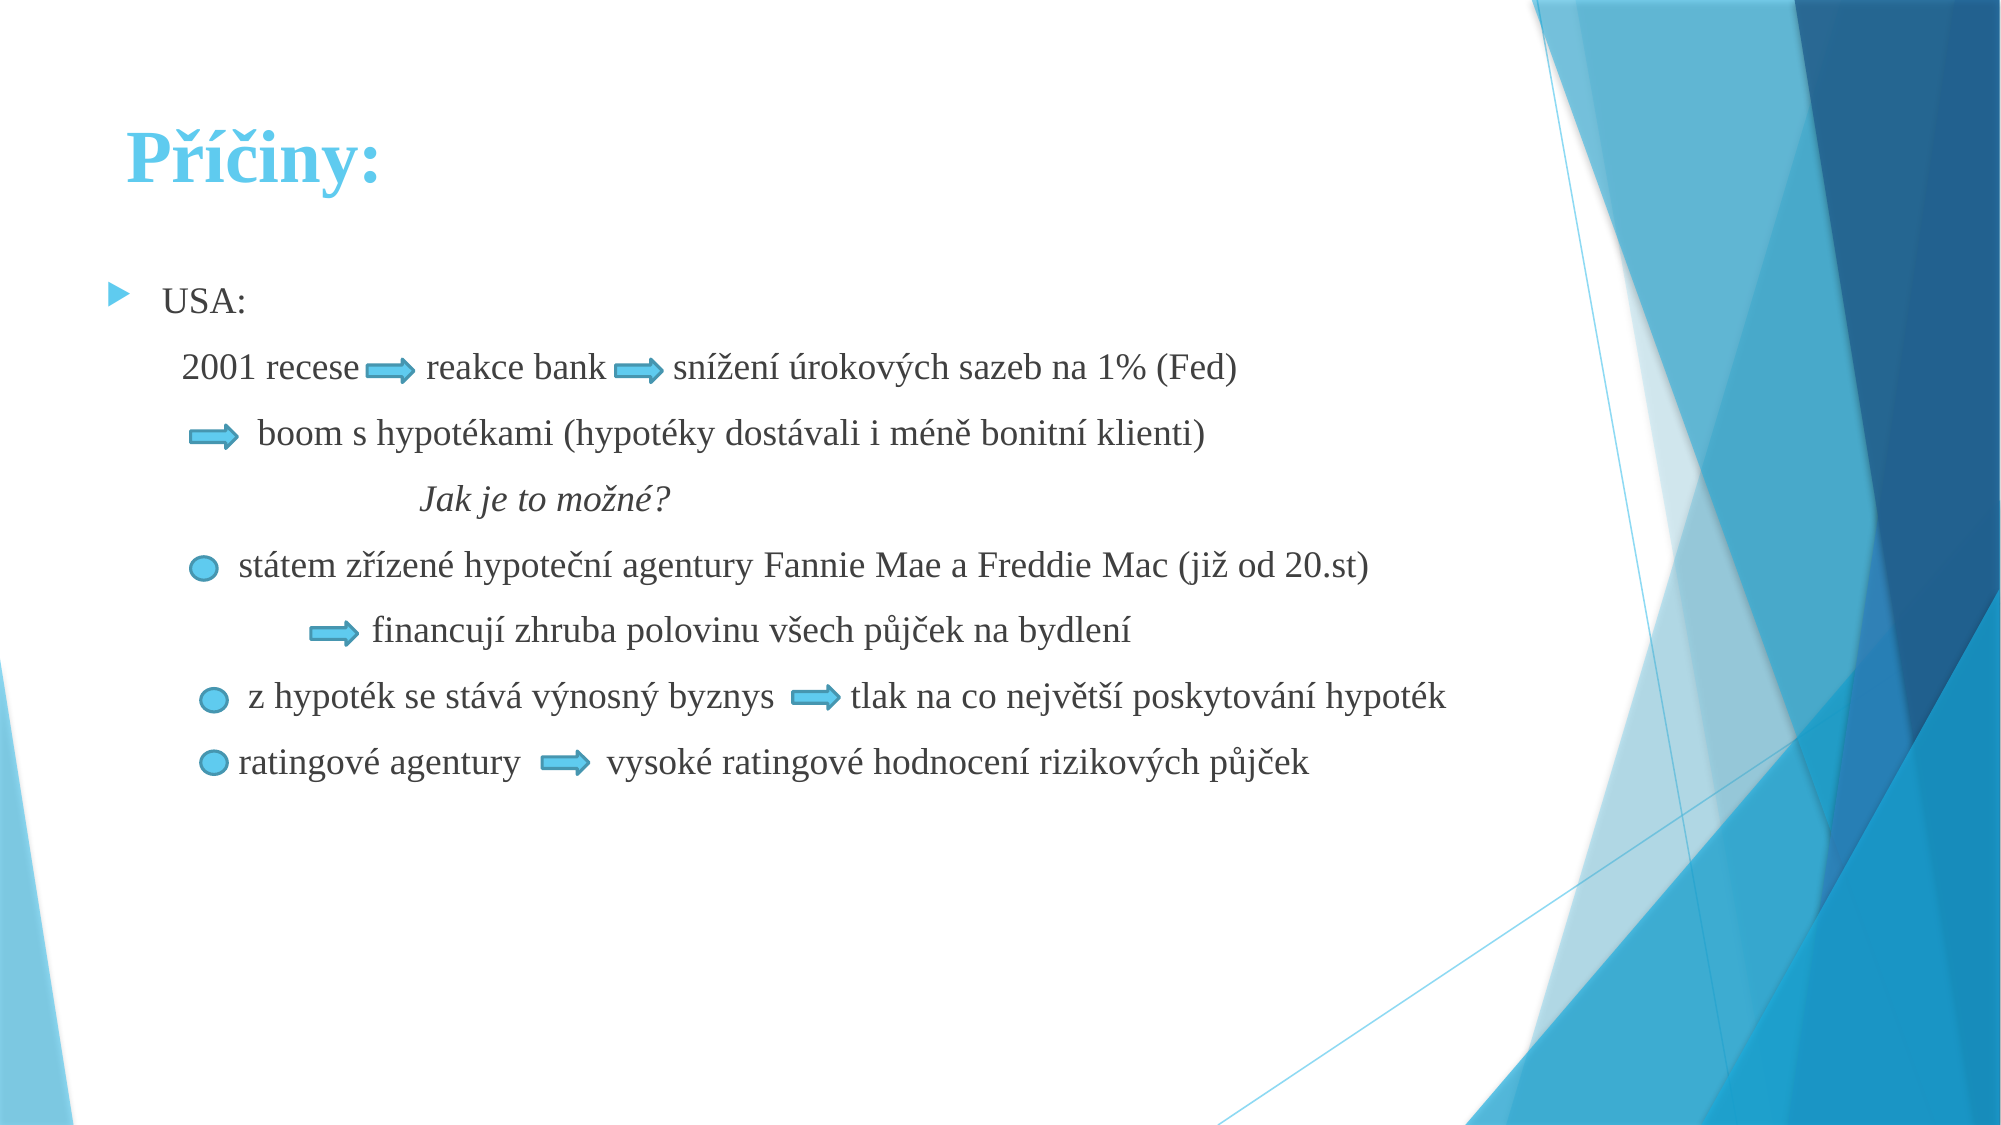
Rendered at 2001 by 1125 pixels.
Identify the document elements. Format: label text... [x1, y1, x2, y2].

text_box [199, 749, 229, 777]
text_box [614, 357, 664, 385]
text_box [199, 686, 229, 714]
text_box [309, 620, 359, 647]
text_box [540, 749, 591, 776]
text_box [365, 357, 416, 385]
list USA: 2001 recese reakce bank snížení úrokových sazeb na 1% (Fed) boom s hypotékami (hypotéky dostávali i méně bonitní klienti) Jak je to možné? státem zřízené hypoteční agentury Fannie Mae a Freddie Mac (již od 20.st) financují zhruba polovinu všech půjček na bydlení z hypoték se stává výnosný byznys tlak na co největší poskytování hypoték ratingové agentury vysoké ratingové hodnocení rizikových půjček [90, 268, 1552, 1079]
title Příčiny: [111, 99, 1522, 268]
text_box [189, 423, 239, 450]
text_box [189, 555, 219, 582]
text_box [791, 684, 841, 711]
